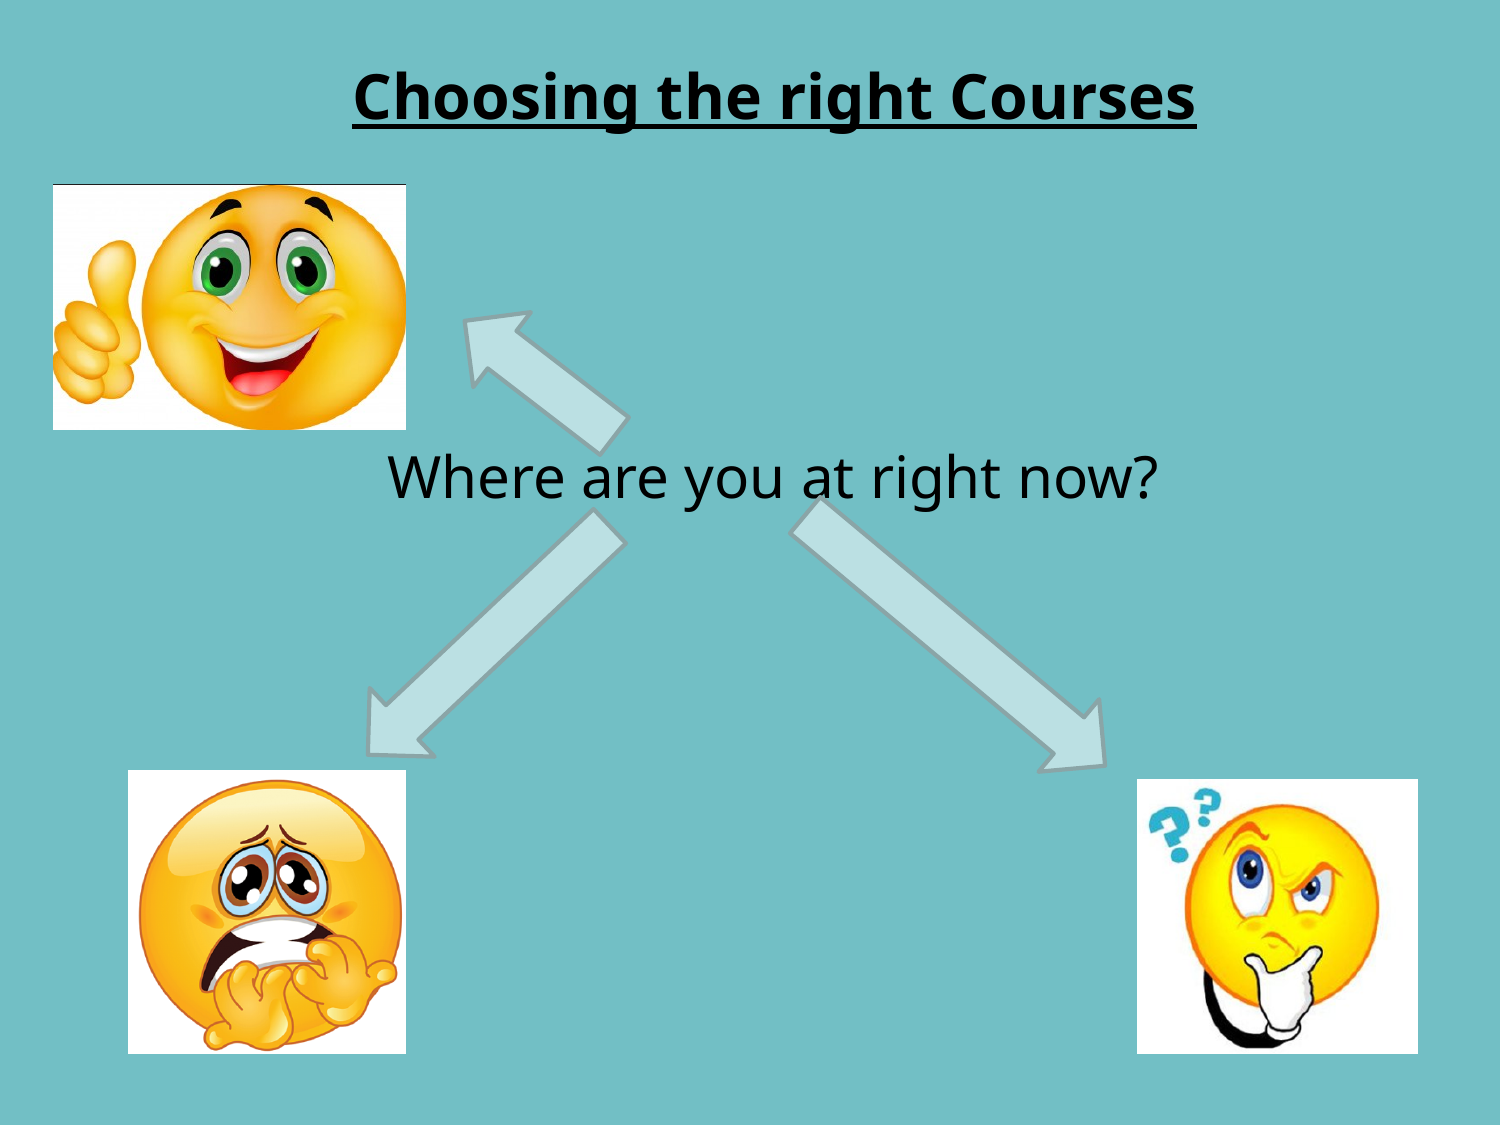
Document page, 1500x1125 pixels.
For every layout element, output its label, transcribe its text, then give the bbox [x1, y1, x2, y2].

text_box [462, 310, 631, 457]
list Where are you at right now? [372, 432, 1258, 563]
picture [1137, 779, 1418, 1054]
picture [52, 184, 406, 430]
text_box [365, 506, 629, 759]
text_box [787, 494, 1108, 774]
picture [127, 769, 406, 1054]
title Choosing the right Courses [218, 19, 1331, 171]
